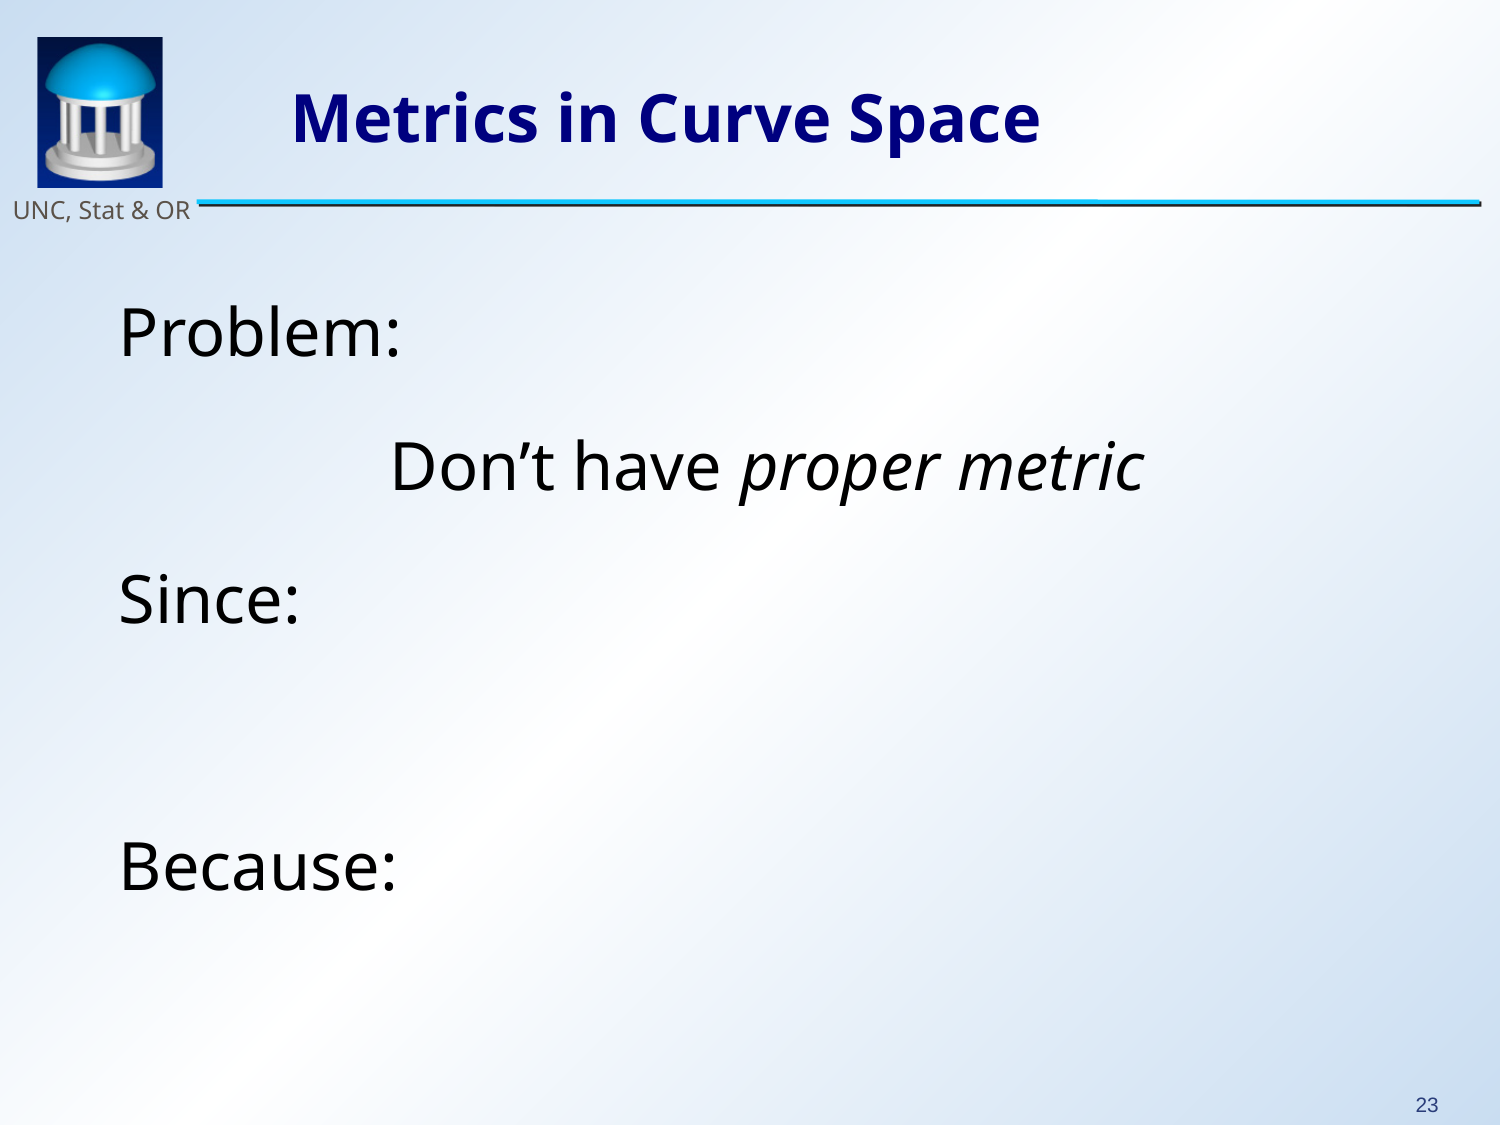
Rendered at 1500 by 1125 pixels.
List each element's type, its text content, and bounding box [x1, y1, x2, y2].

title Metrics in Curve Space [274, 74, 1448, 156]
